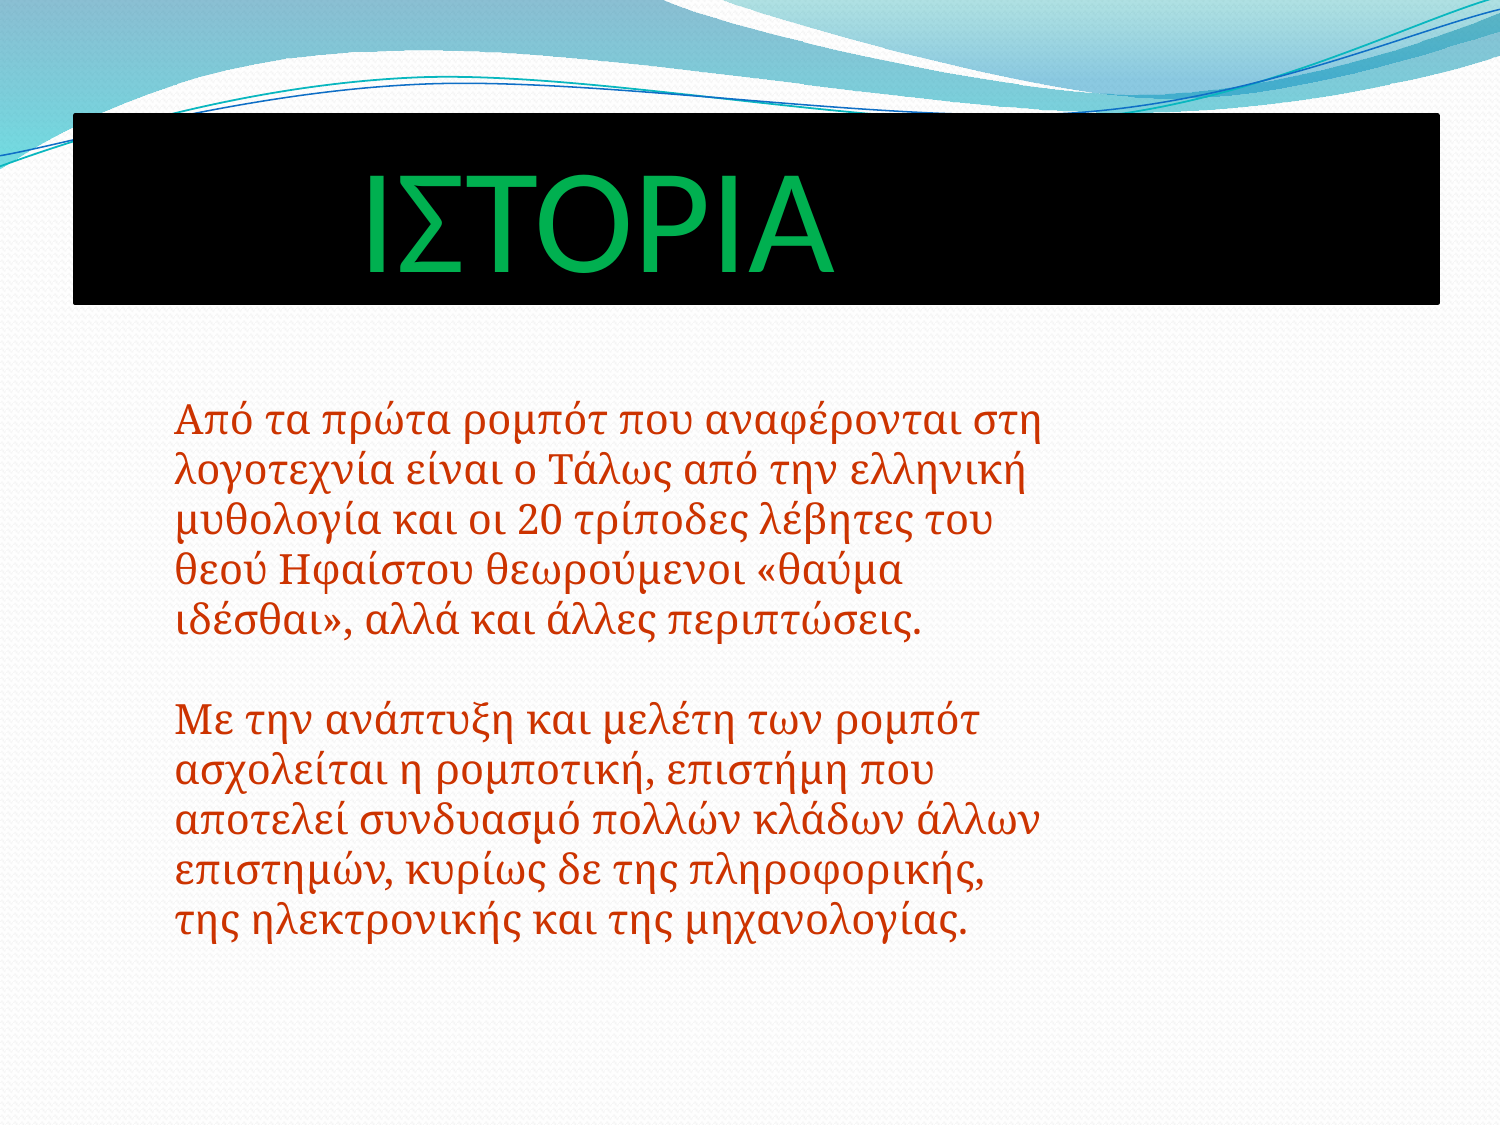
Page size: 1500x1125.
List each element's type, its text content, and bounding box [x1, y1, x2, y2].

title ΙΣΤΟΡΙΑ [73, 113, 1440, 305]
text_box Από τα πρώτα ρομπότ που αναφέρονται στη λογοτεχνία είναι ο Τάλως από την ελληνική μυθολογία και οι 20 τρίποδες λέβητες του θεού Ηφαίστου θεωρούμενοι «θαύμα ιδέσθαι», αλλά και άλλες περιπτώσεις. Με την ανάπτυξη και μελέτη των ρομπότ ασχολείται η ρομποτική, επιστήμη που αποτελεί συνδυασμό πολλών κλάδων άλλων επιστημών, κυρίως δε της πληροφορικής, της ηλεκτρονικής και της μηχανολογίας. [159, 385, 1061, 1046]
